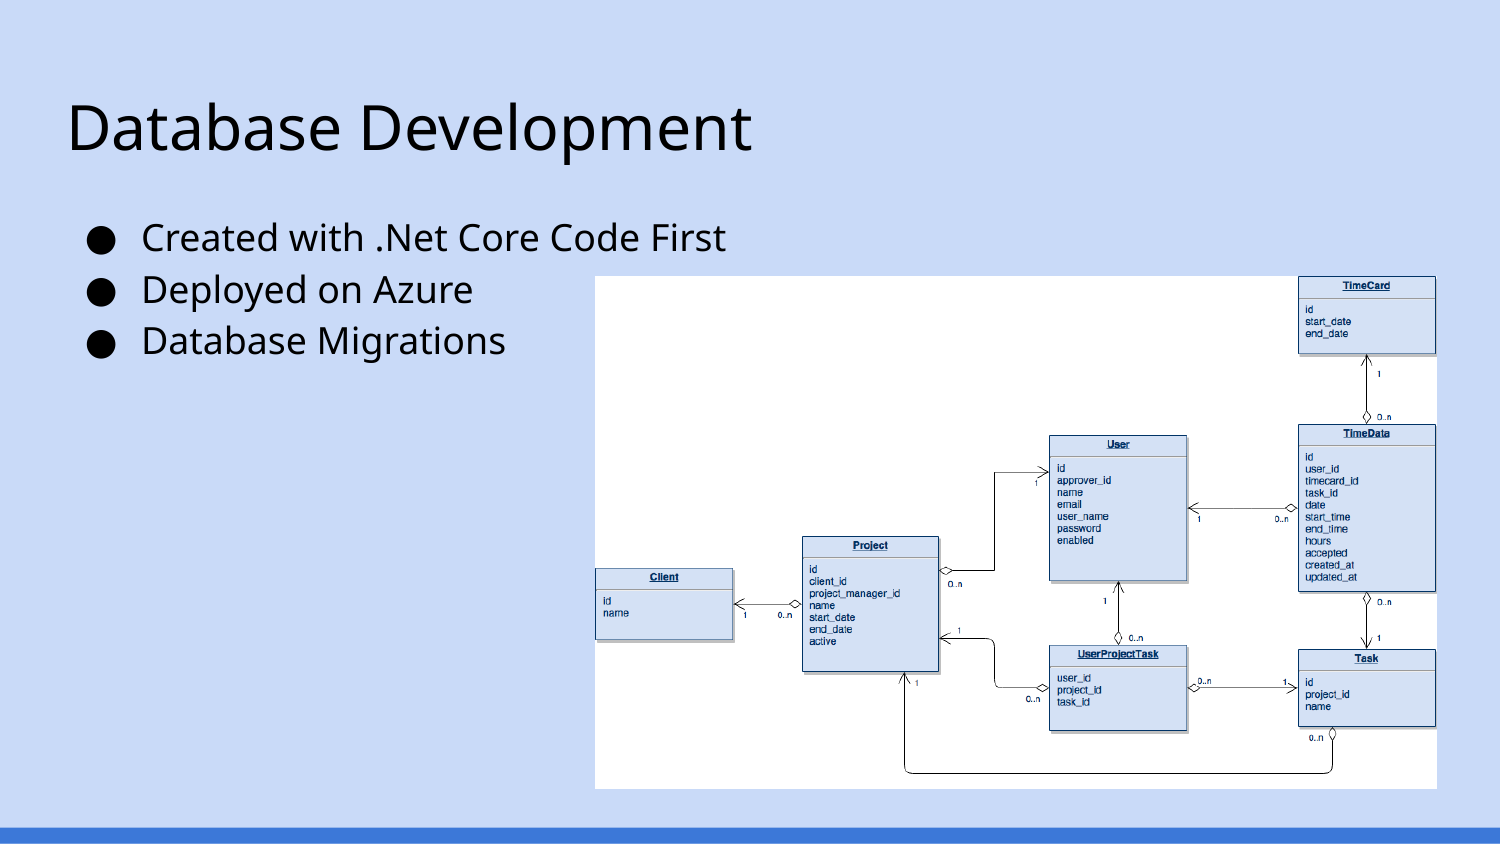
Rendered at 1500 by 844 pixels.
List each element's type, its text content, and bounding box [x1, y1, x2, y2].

picture [595, 276, 1437, 790]
list Created with .Net Core Code First Deployed on Azure Database Migrations [51, 192, 1449, 750]
title Database Development [51, 72, 1449, 174]
